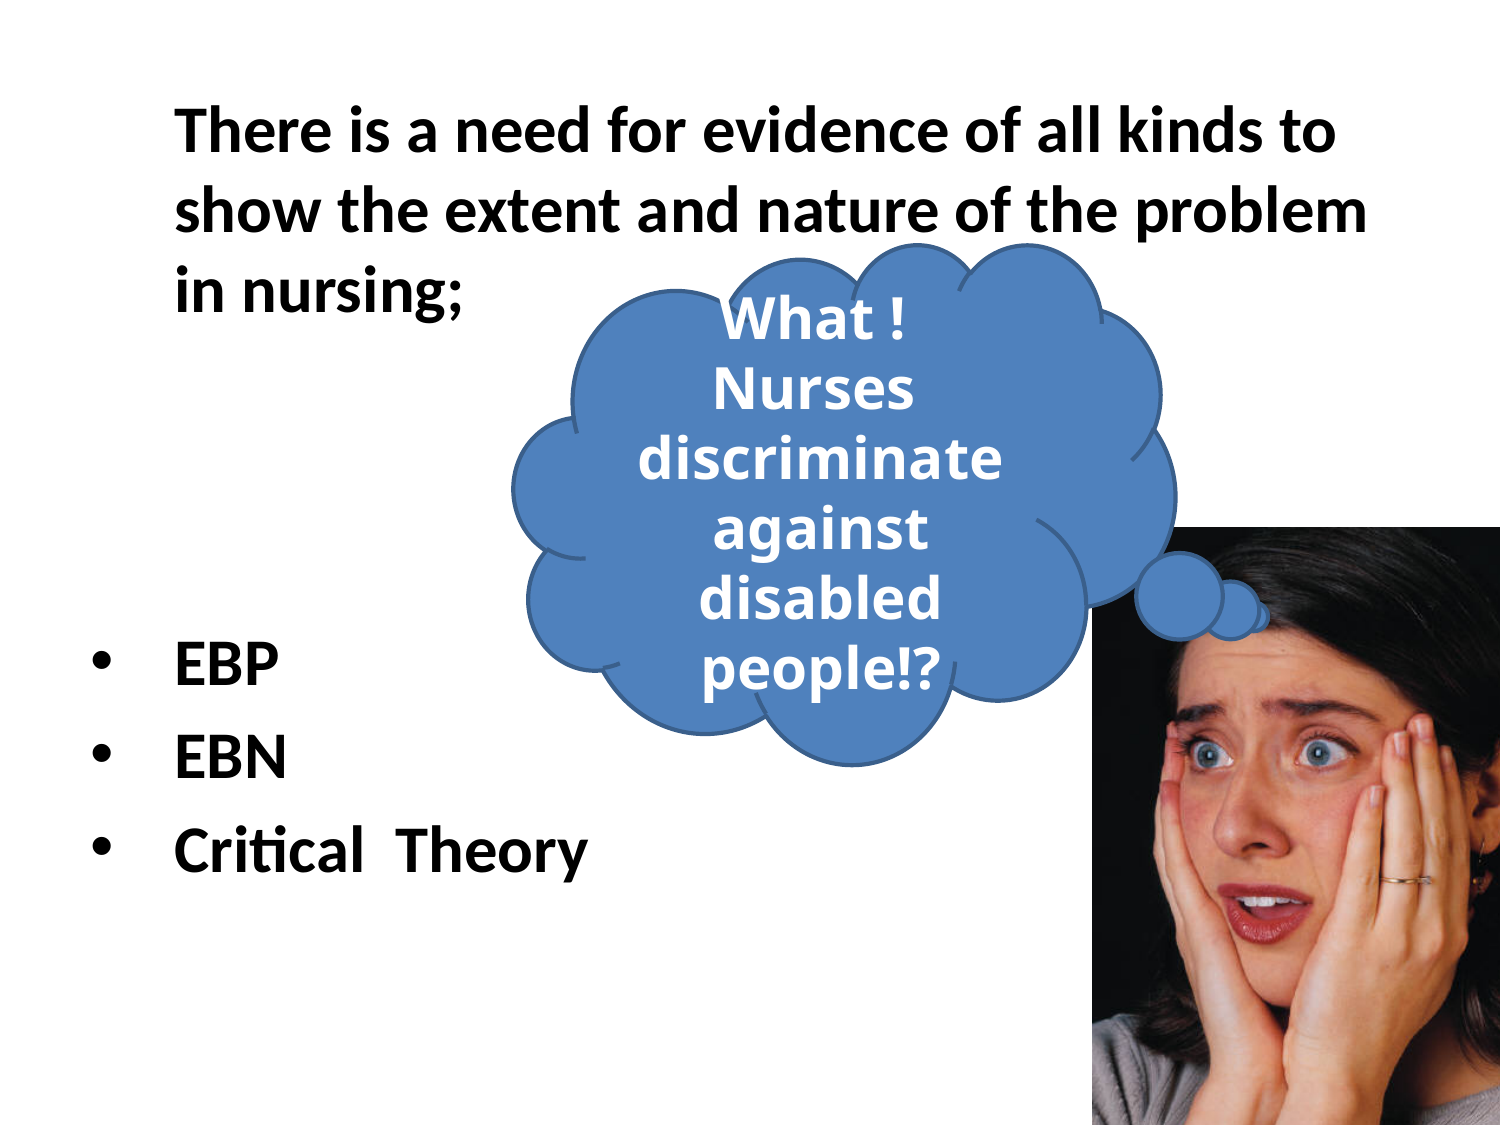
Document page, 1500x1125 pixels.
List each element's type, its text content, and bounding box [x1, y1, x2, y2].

picture [1092, 526, 1500, 1125]
text_box What ! Nurses discriminate against disabled people!? [511, 243, 1178, 768]
list There is a need for evidence of all kinds to show the extent and nature of the problem in nursing; EBP EBN Critical Theory [75, 78, 1425, 1005]
